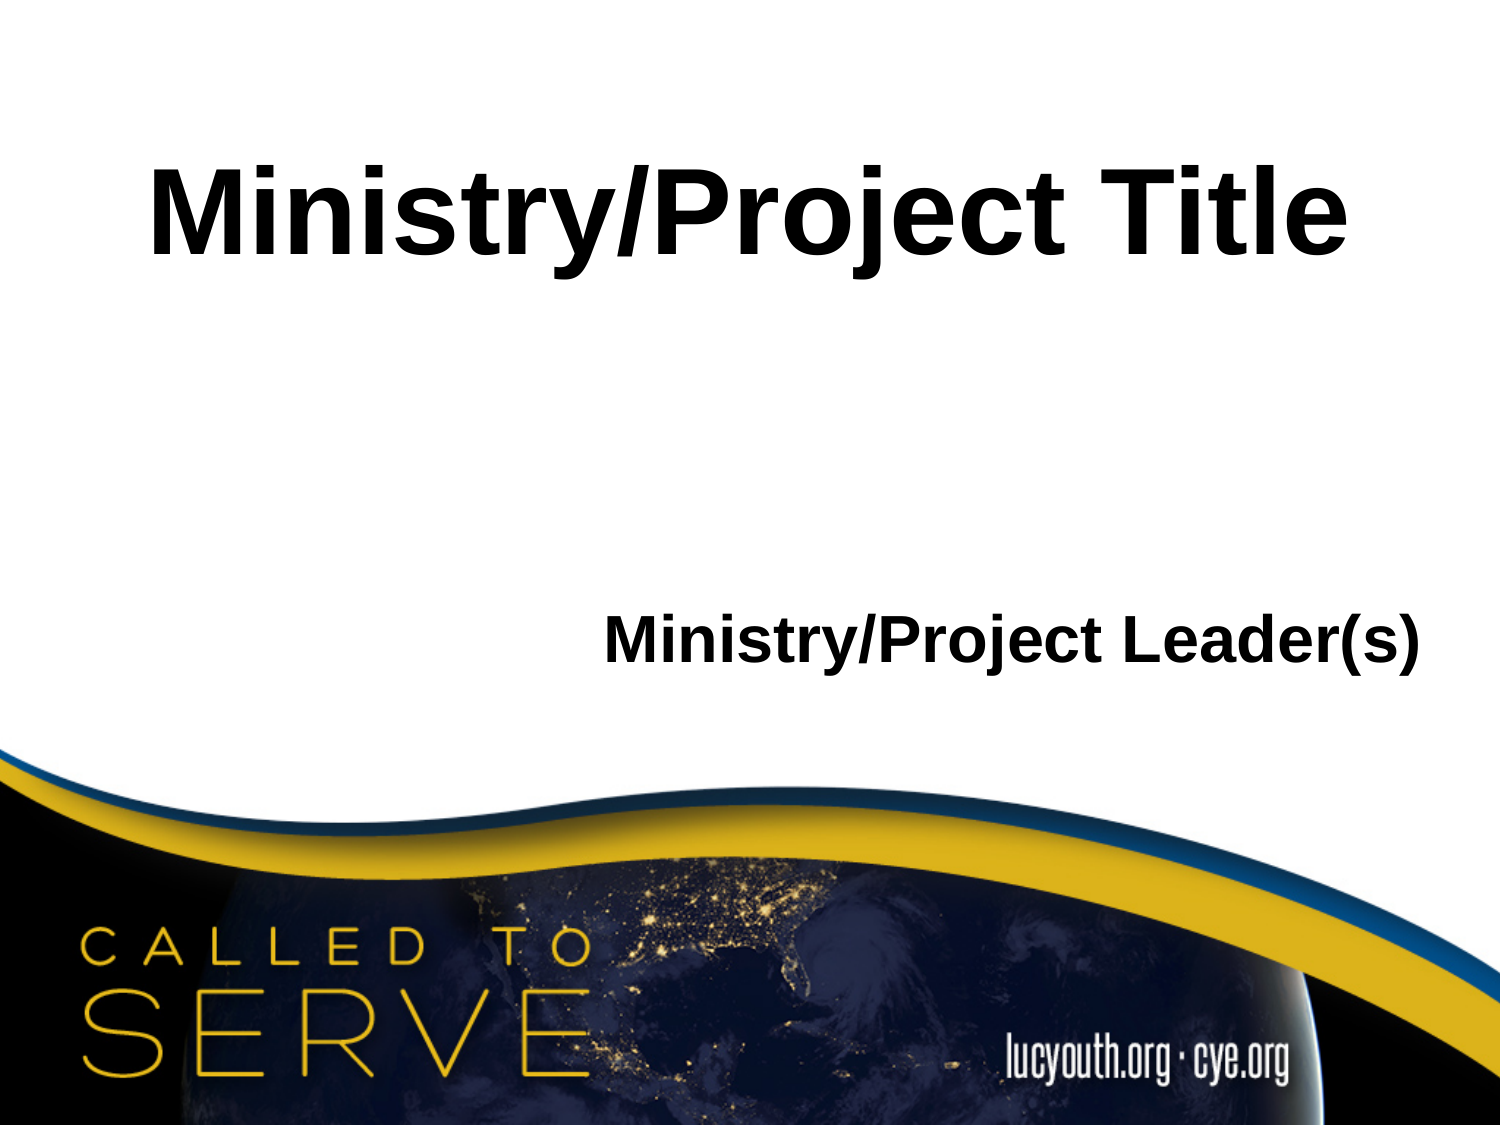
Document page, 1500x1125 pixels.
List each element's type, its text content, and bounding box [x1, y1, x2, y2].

list Ministry/Project Title [131, 135, 1368, 417]
title Ministry/Project Leader(s) [87, 545, 1438, 734]
picture [0, 0, 1500, 1125]
